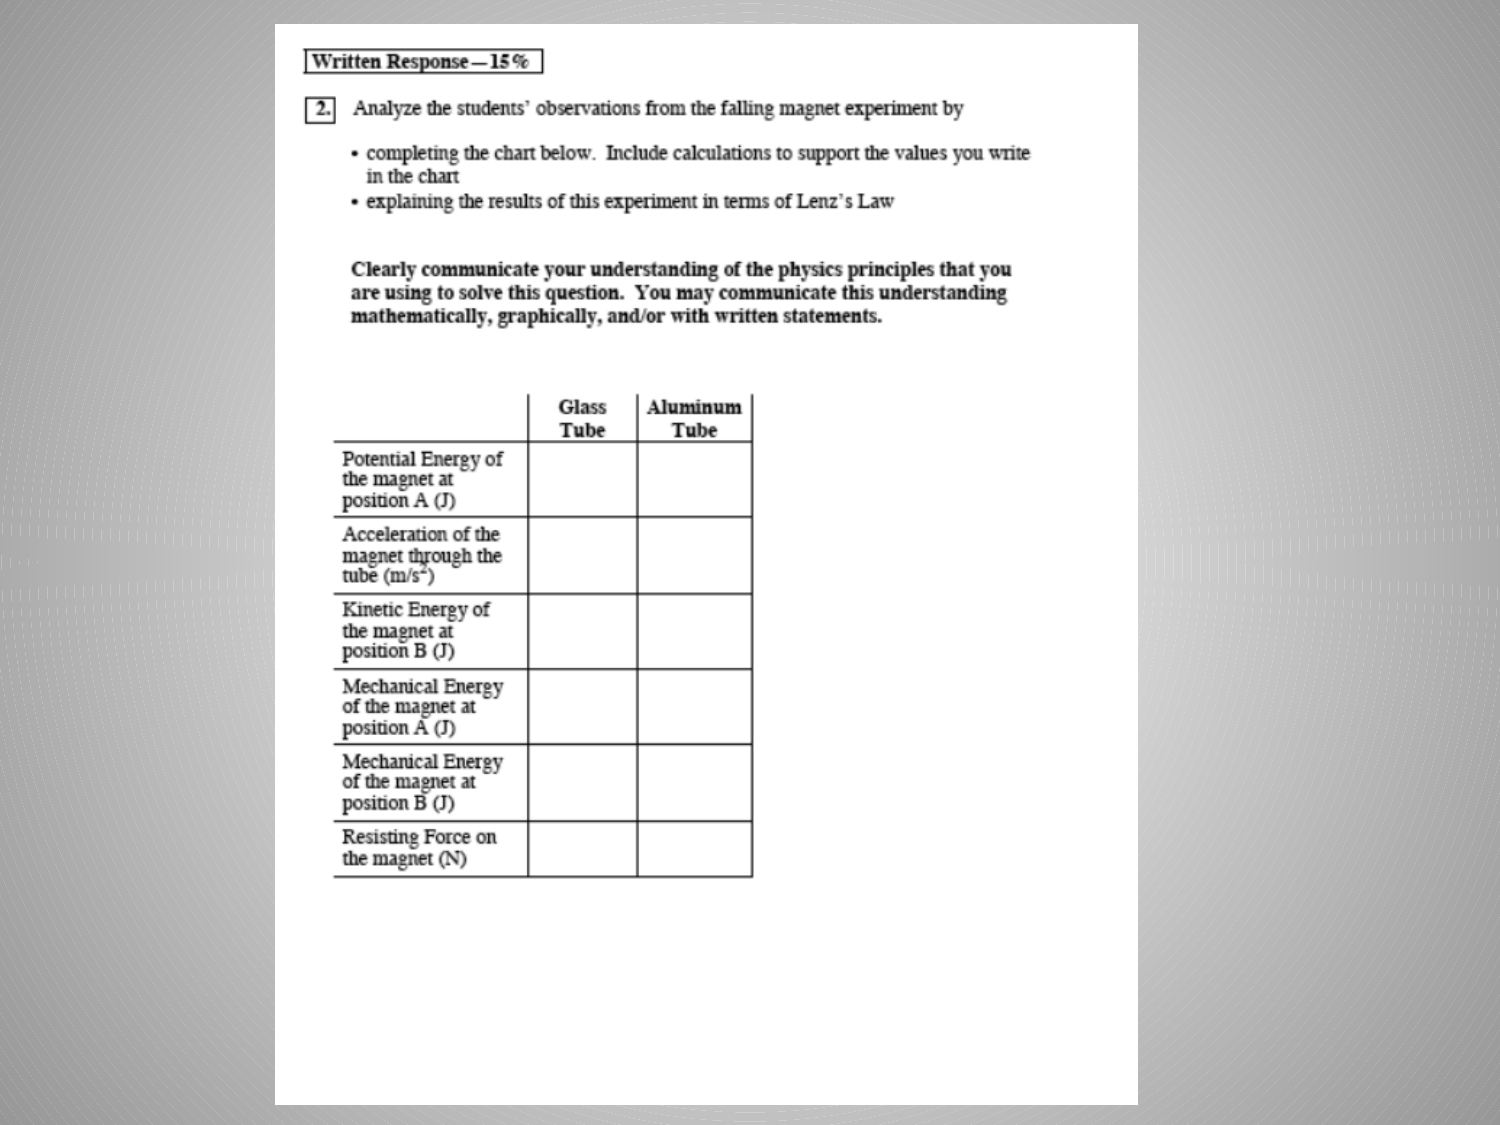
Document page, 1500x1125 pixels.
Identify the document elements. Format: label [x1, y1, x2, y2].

list [274, 24, 1138, 1106]
